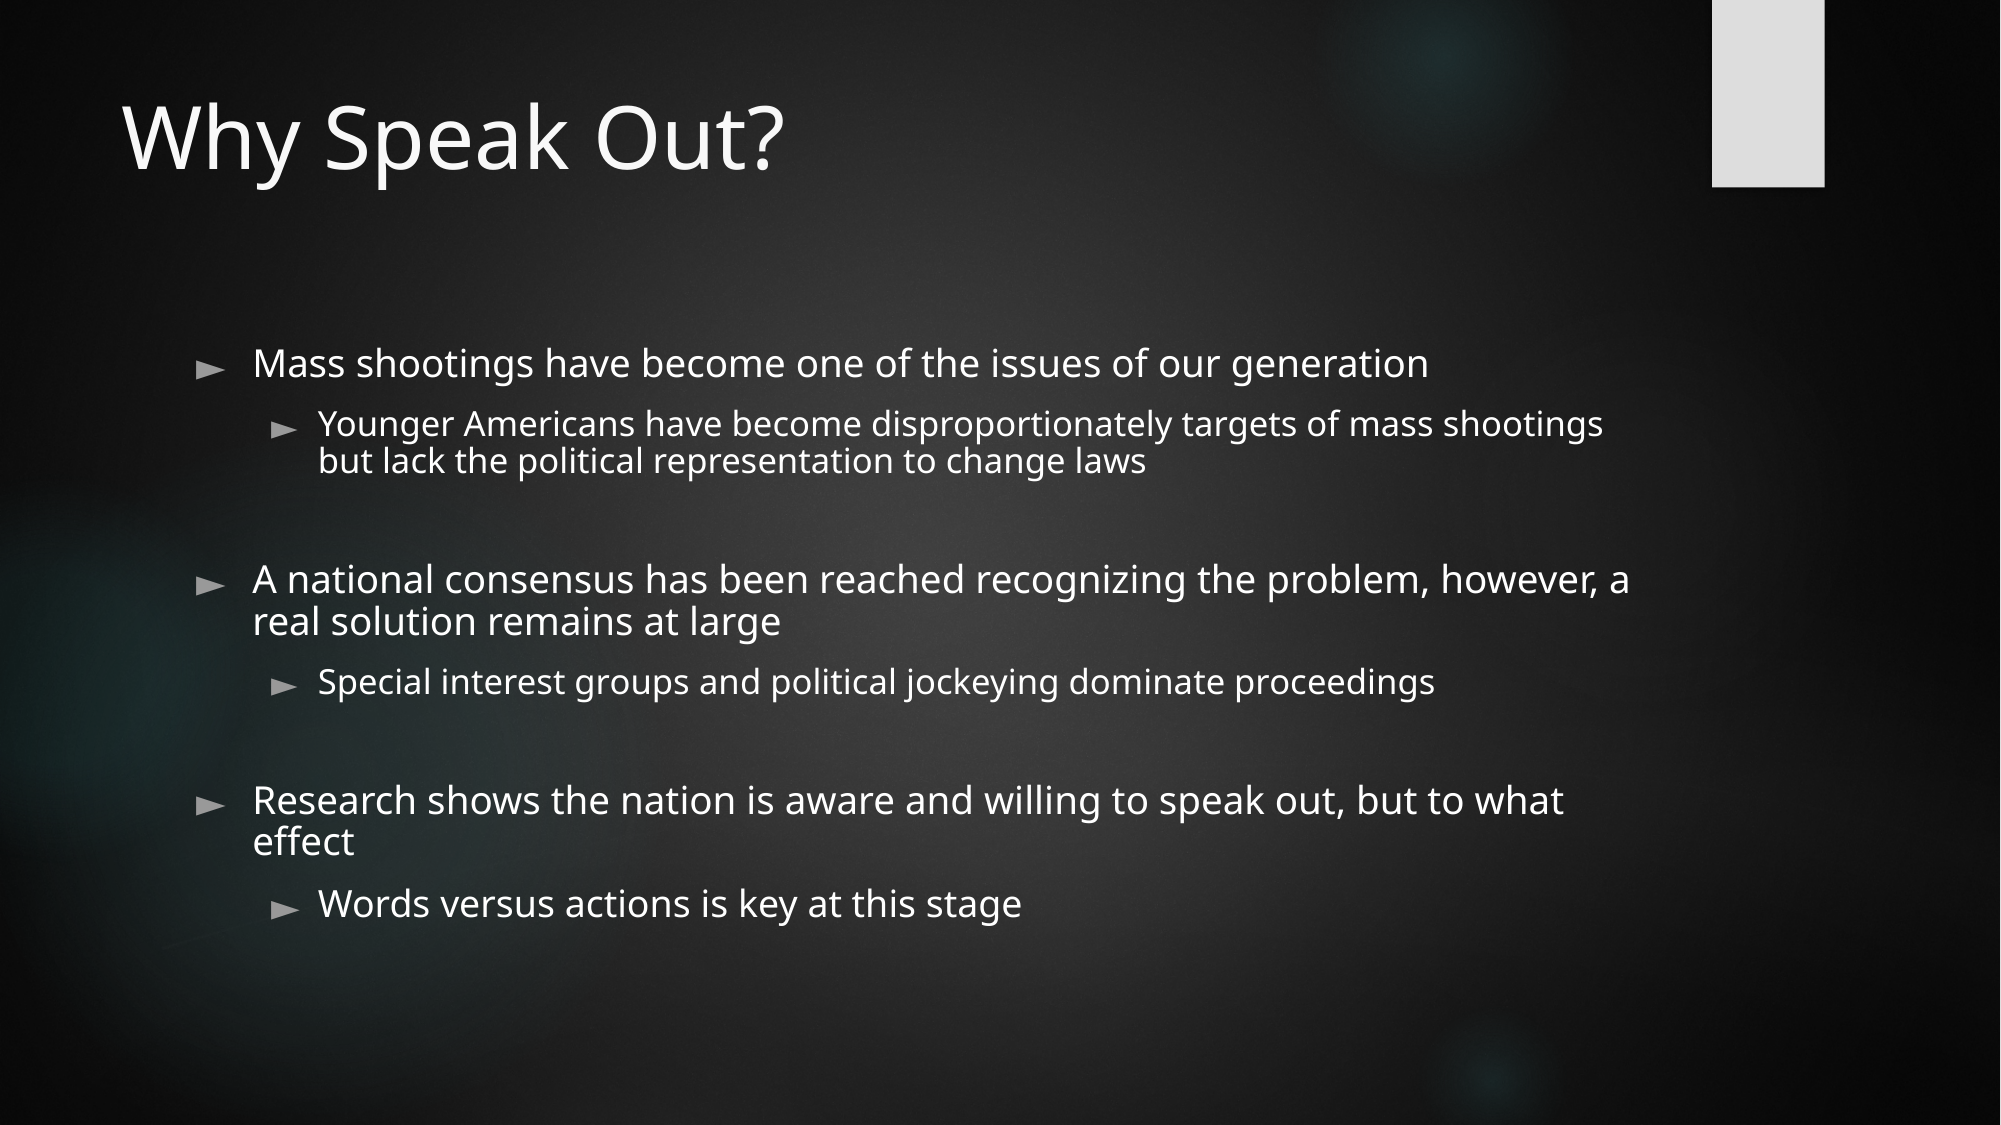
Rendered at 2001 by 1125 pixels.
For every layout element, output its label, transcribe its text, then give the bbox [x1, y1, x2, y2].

title Why Speak Out? [106, 74, 1649, 304]
list Mass shootings have become one of the issues of our generation Younger Americans have become disproportionately targets of mass shootings but lack the political representation to change laws A national consensus has been reached recognizing the problem, however, a real solution remains at large Special interest groups and political jockeying dominate proceedings Research shows the nation is aware and willing to speak out, but to what effect Words versus actions is key at this stage [181, 336, 1649, 1025]
picture [0, 0, 2001, 1125]
